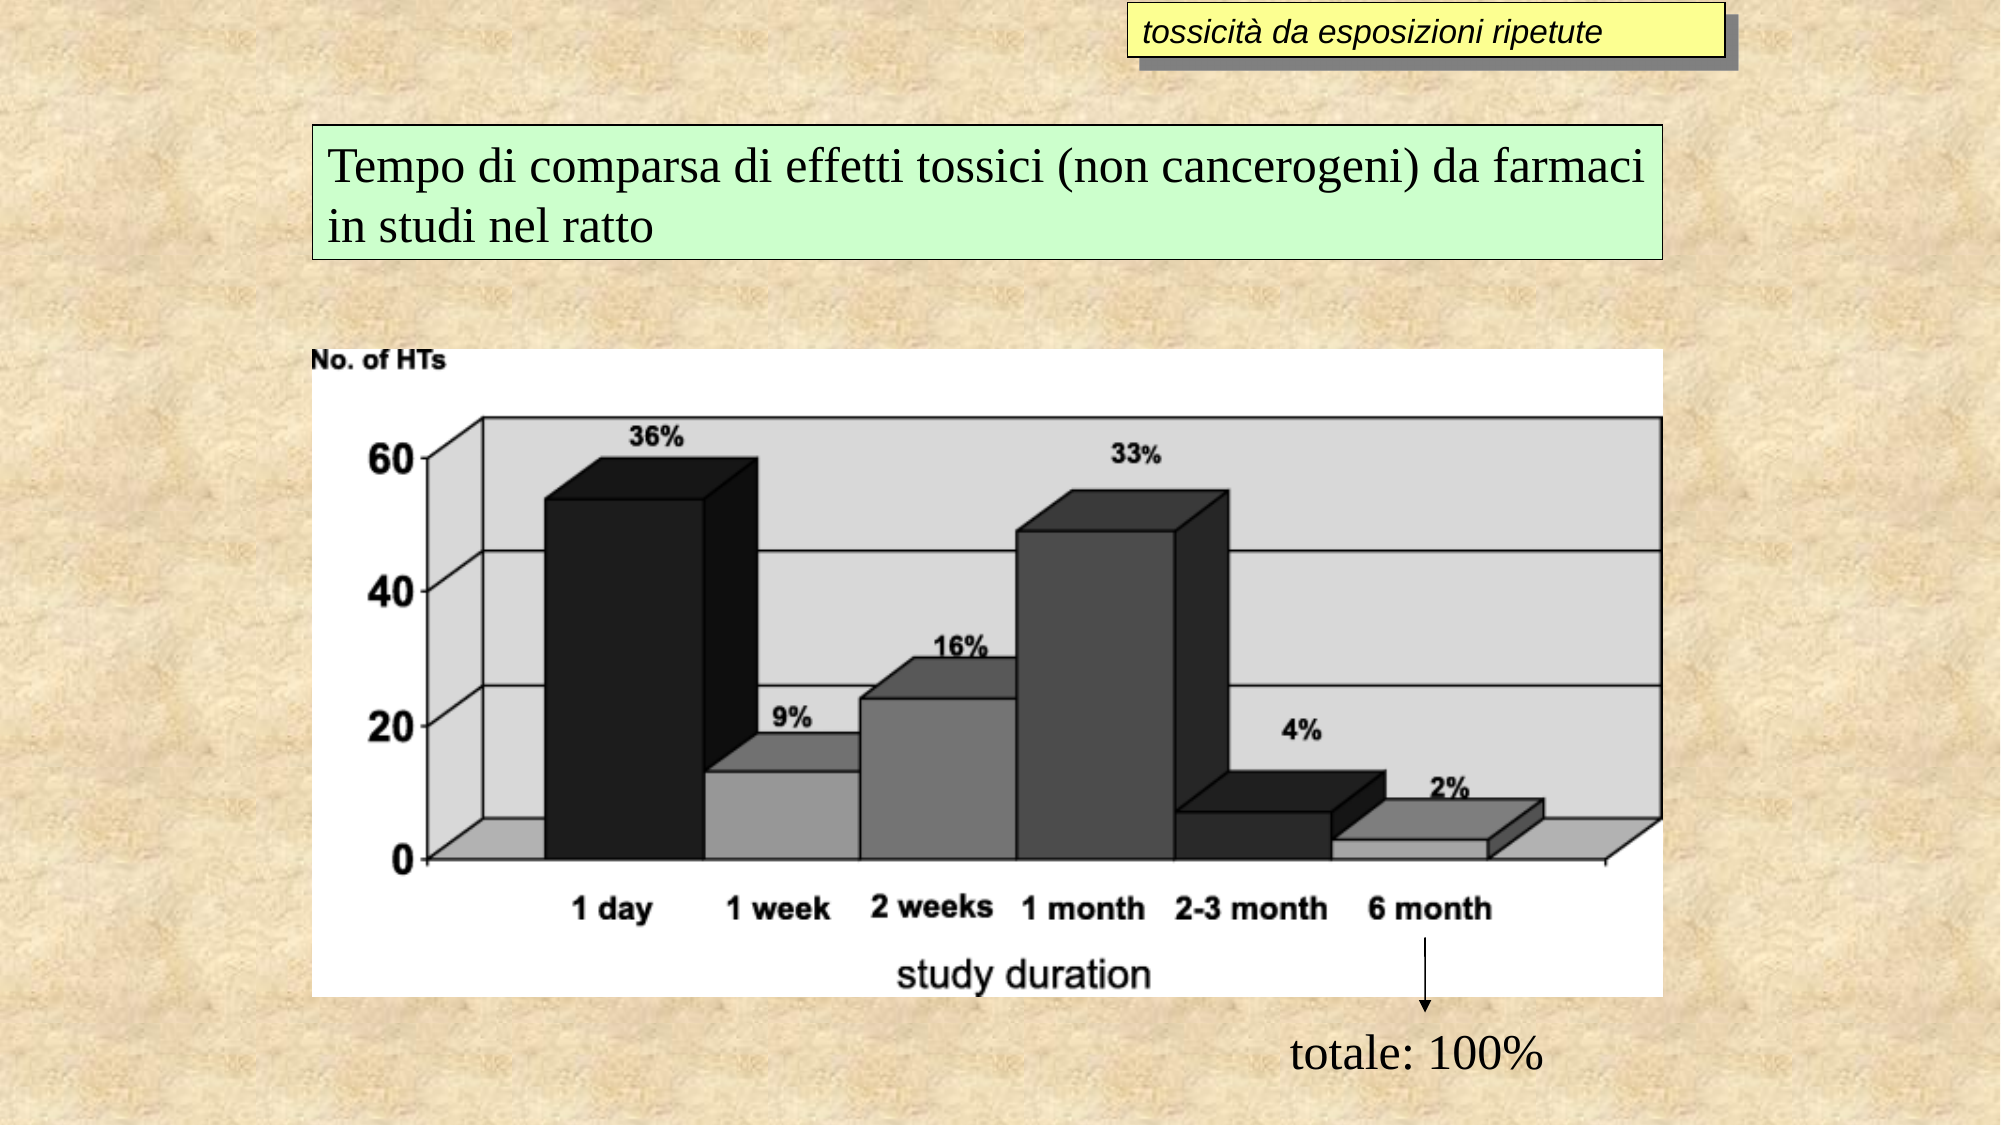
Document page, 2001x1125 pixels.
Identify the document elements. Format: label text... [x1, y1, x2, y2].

text_box Tempo di comparsa di effetti tossici (non cancerogeni) da farmaci in studi nel ratto [312, 124, 1663, 260]
picture [0, 0, 2001, 1125]
text_box tossicità da esposizioni ripetute [1127, 2, 1725, 58]
text_box [1418, 997, 1432, 1013]
text_box [249, 235, 1750, 311]
text_box totale: 100% [1275, 1012, 1613, 1088]
